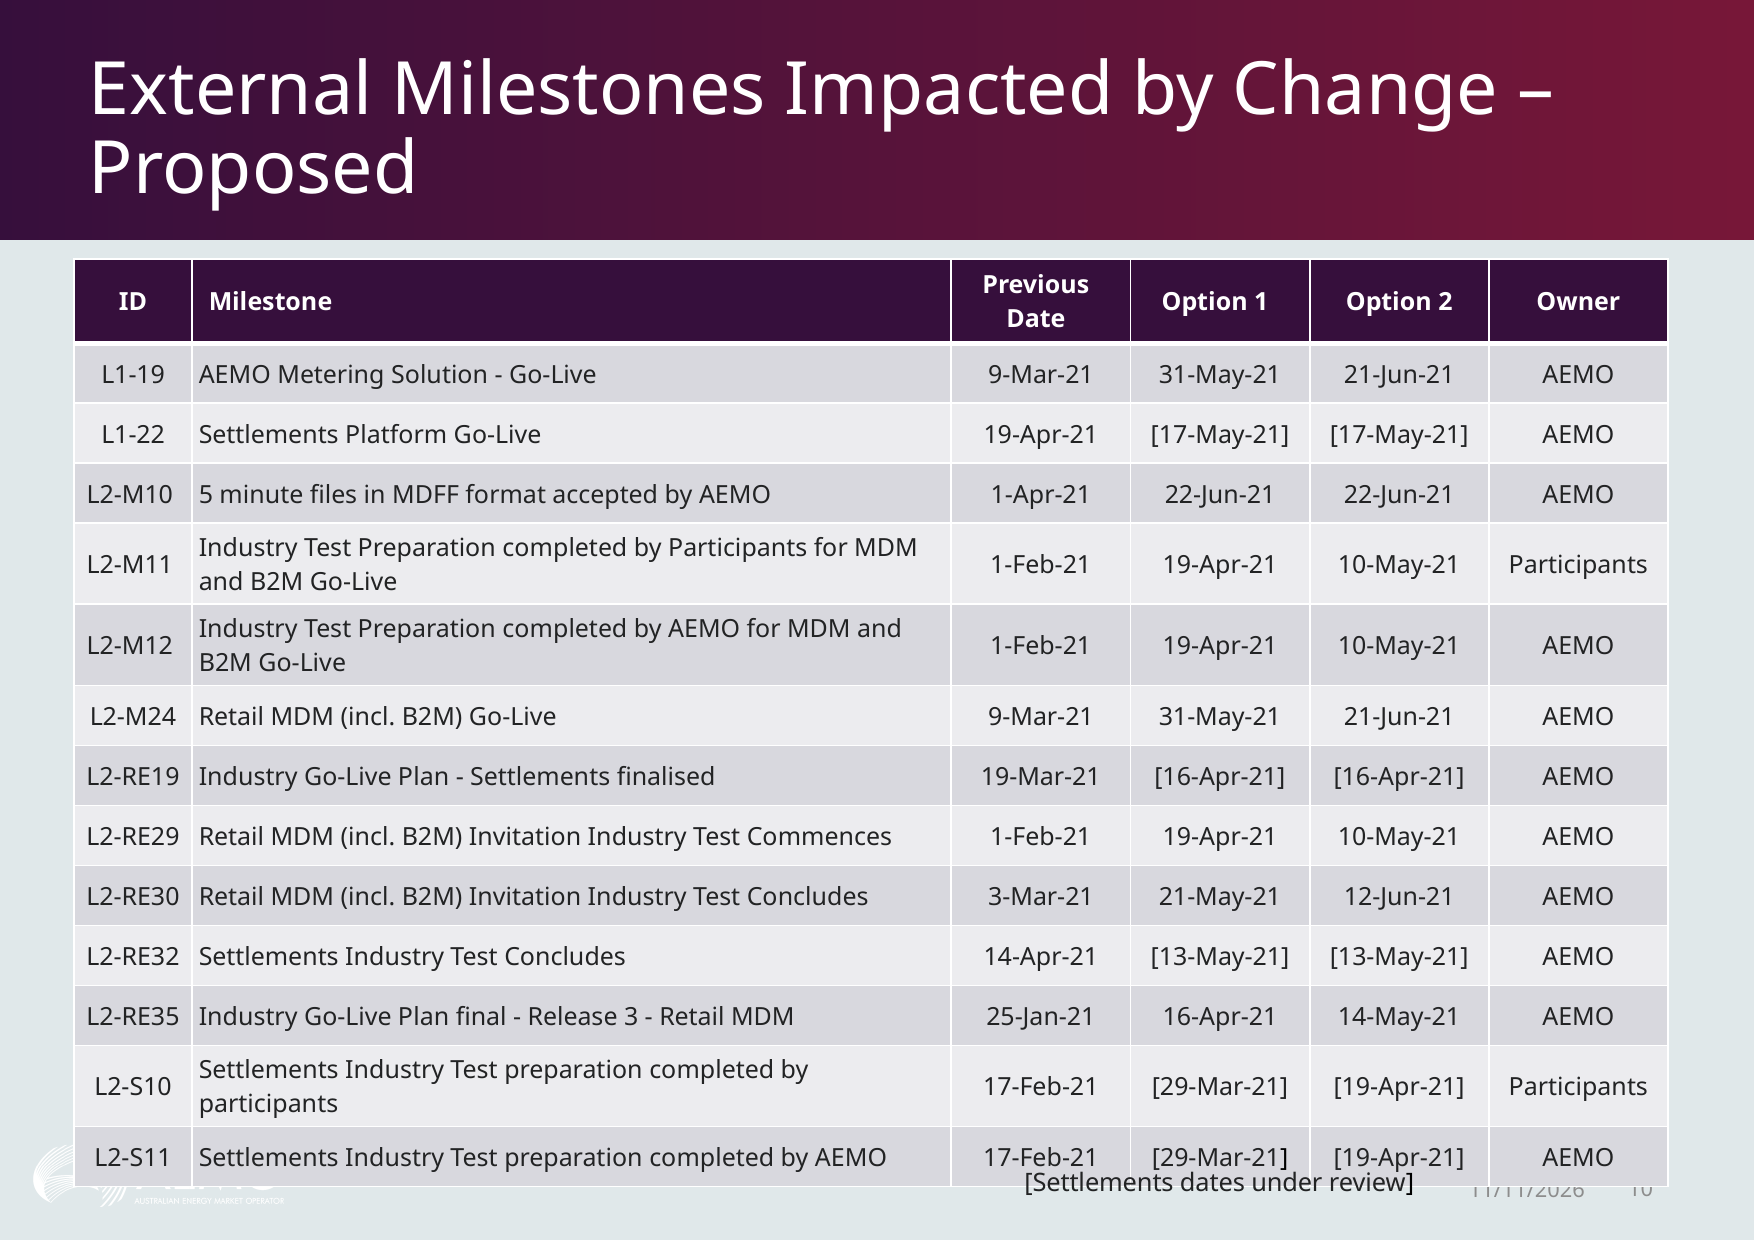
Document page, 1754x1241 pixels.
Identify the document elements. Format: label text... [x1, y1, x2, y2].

table_cell 1-Apr-21 [952, 464, 1130, 522]
table_cell 21-Jun-21 [1311, 346, 1488, 402]
table_cell 25-Jan-21 [952, 986, 1130, 1045]
table_cell 1-Feb-21 [952, 605, 1130, 685]
table_cell 19-Mar-21 [952, 746, 1130, 805]
table_header ID [75, 260, 191, 341]
table_cell Industry Test Preparation completed by Participants for MDM and B2M Go-Live [193, 524, 950, 603]
table_cell 12-Jun-21 [1311, 866, 1488, 925]
table_cell 1-Feb-21 [952, 524, 1130, 603]
table_cell AEMO [1490, 746, 1667, 805]
table_cell 10-May-21 [1311, 605, 1488, 685]
table_cell 31-May-21 [1131, 346, 1309, 402]
table_cell [17-May-21] [1131, 404, 1309, 462]
table_cell 5 minute files in MDFF format accepted by AEMO [193, 464, 950, 522]
table_header Option 2 [1311, 260, 1488, 341]
table_cell AEMO Metering Solution - Go-Live [193, 346, 950, 402]
table_cell L2-S11 [75, 1127, 191, 1186]
table_cell L2-RE35 [75, 986, 191, 1045]
slide_number 10 [1590, 1187, 1669, 1222]
table_cell Retail MDM (incl. B2M) Invitation Industry Test Concludes [193, 866, 950, 925]
table_cell 17-Feb-21 [952, 1046, 1130, 1126]
table_cell 22-Jun-21 [1311, 464, 1488, 522]
table_cell L2-RE19 [75, 746, 191, 805]
table_cell [19-Apr-21] [1311, 1046, 1488, 1126]
table_cell Retail MDM (incl. B2M) Invitation Industry Test Commences [193, 806, 950, 865]
table_cell L2-RE32 [75, 926, 191, 985]
table_cell L1-19 [75, 346, 191, 402]
table_cell AEMO [1490, 346, 1667, 402]
table_cell 19-Apr-21 [952, 404, 1130, 462]
table_cell L2-M10 [75, 464, 191, 522]
table_cell L2-RE30 [75, 866, 191, 925]
table_cell 19-Apr-21 [1131, 524, 1309, 603]
table_cell L1-22 [75, 404, 191, 462]
table_cell AEMO [1490, 404, 1667, 462]
table_cell [17-May-21] [1311, 404, 1488, 462]
table_cell Participants [1490, 1046, 1667, 1126]
table_cell Industry Go-Live Plan - Settlements finalised [193, 746, 950, 805]
table_cell [19-Apr-21] [1311, 1127, 1488, 1186]
table_cell AEMO [1490, 605, 1667, 685]
table_cell Settlements Industry Test Concludes [193, 926, 950, 985]
table_cell 21-May-21 [1131, 866, 1309, 925]
table_cell 1-Feb-21 [952, 806, 1130, 865]
table_cell 19-Apr-21 [1131, 806, 1309, 865]
table_cell AEMO [1490, 464, 1667, 522]
table_cell 9-Mar-21 [952, 346, 1130, 402]
table_cell L2-M11 [75, 524, 191, 603]
table_cell [29-Mar-21] [1131, 1046, 1309, 1126]
table_cell 9-Mar-21 [952, 686, 1130, 745]
table_cell 17-Feb-21 [952, 1127, 1130, 1186]
table_cell 10-May-21 [1311, 524, 1488, 603]
table_cell [16-Apr-21] [1131, 746, 1309, 805]
table_cell [13-May-21] [1131, 926, 1309, 985]
table_header Milestone [193, 260, 950, 341]
table_cell AEMO [1490, 686, 1667, 745]
table_cell 19-Apr-21 [1131, 605, 1309, 685]
table_cell AEMO [1490, 1127, 1667, 1186]
table_header Option 1 [1131, 260, 1309, 341]
table_cell 21-Jun-21 [1311, 686, 1488, 745]
table_cell L2-M24 [75, 686, 191, 745]
table_cell Settlements Industry Test preparation completed by AEMO [193, 1127, 950, 1186]
table_cell 14-Apr-21 [952, 926, 1130, 985]
table_cell [16-Apr-21] [1311, 746, 1488, 805]
table_cell AEMO [1490, 926, 1667, 985]
table_cell [29-Mar-21] [1131, 1127, 1309, 1158]
table_cell Participants [1490, 524, 1667, 603]
title External Milestones Impacted by Change – Proposed [74, 2, 1624, 218]
table_cell 16-Apr-21 [1131, 986, 1309, 1045]
table_cell 14-May-21 [1311, 986, 1488, 1045]
table_cell Retail MDM (incl. B2M) Go-Live [193, 686, 950, 745]
table_cell 31-May-21 [1131, 686, 1309, 745]
table_cell 3-Mar-21 [952, 866, 1130, 925]
table_cell Industry Go-Live Plan final - Release 3 - Retail MDM [193, 986, 950, 1045]
table_cell 10-May-21 [1311, 806, 1488, 865]
table_cell L2-RE29 [75, 806, 191, 865]
picture [33, 1124, 284, 1207]
table_cell L2-M12 [75, 605, 191, 685]
table_cell AEMO [1490, 806, 1667, 865]
table_header Previous Date [952, 260, 1130, 341]
table_cell L2-S10 [75, 1046, 191, 1126]
table_cell Settlements Platform Go-Live [193, 404, 950, 462]
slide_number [1453, 1157, 1690, 1224]
table_cell AEMO [1490, 986, 1667, 1045]
table_cell [13-May-21] [1311, 926, 1488, 985]
table_header Owner [1490, 260, 1667, 341]
table_cell Industry Test Preparation completed by AEMO for MDM and B2M Go-Live [193, 605, 950, 685]
table_cell AEMO [1490, 866, 1667, 925]
table_cell 22-Jun-21 [1131, 464, 1309, 522]
text_box [Settlements dates under review] [1009, 1158, 1429, 1205]
table_cell Settlements Industry Test preparation completed by participants [193, 1046, 950, 1126]
